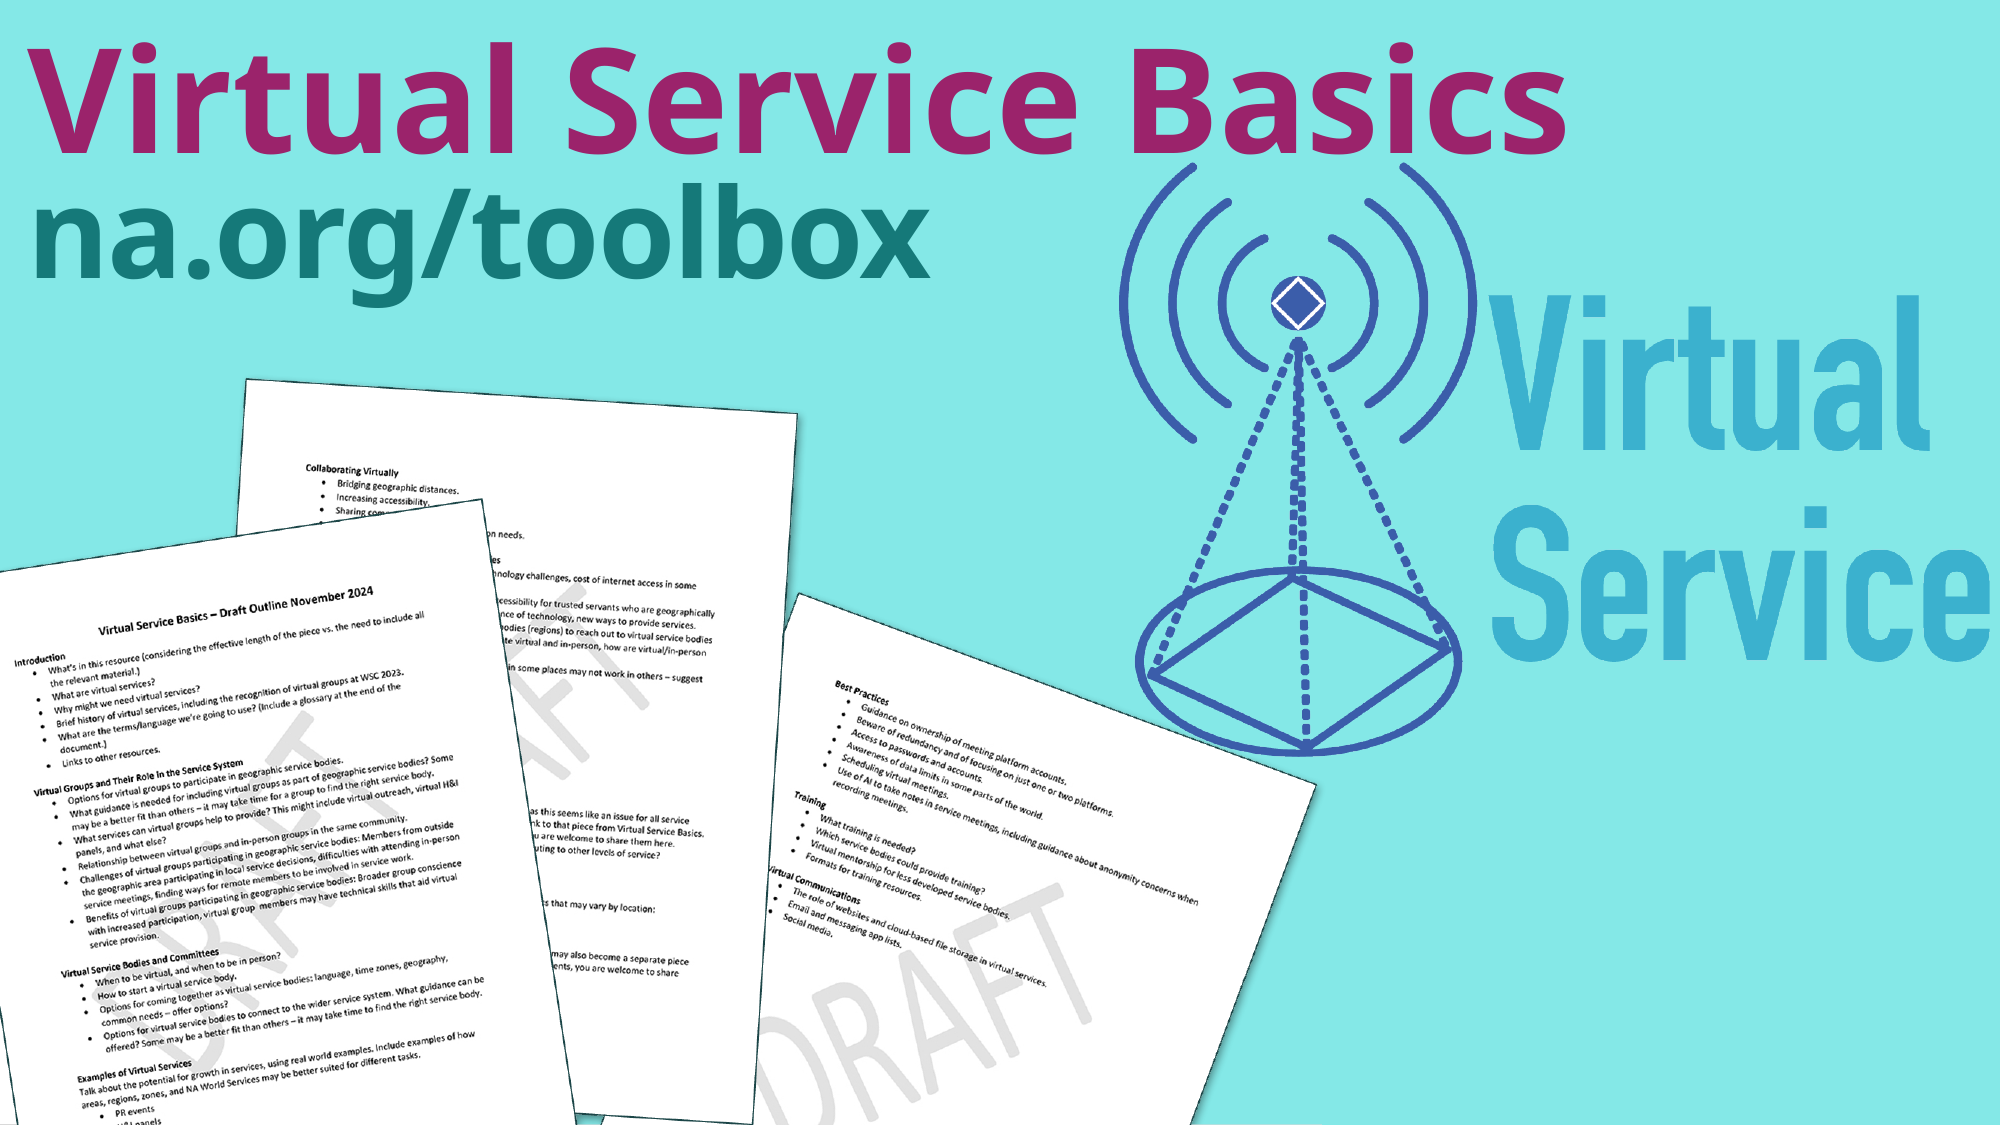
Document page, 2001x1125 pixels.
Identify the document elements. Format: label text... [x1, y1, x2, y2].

text_box Virtual Service Basics na.org/toolbox [12, 0, 1987, 312]
picture [0, 162, 2000, 1125]
